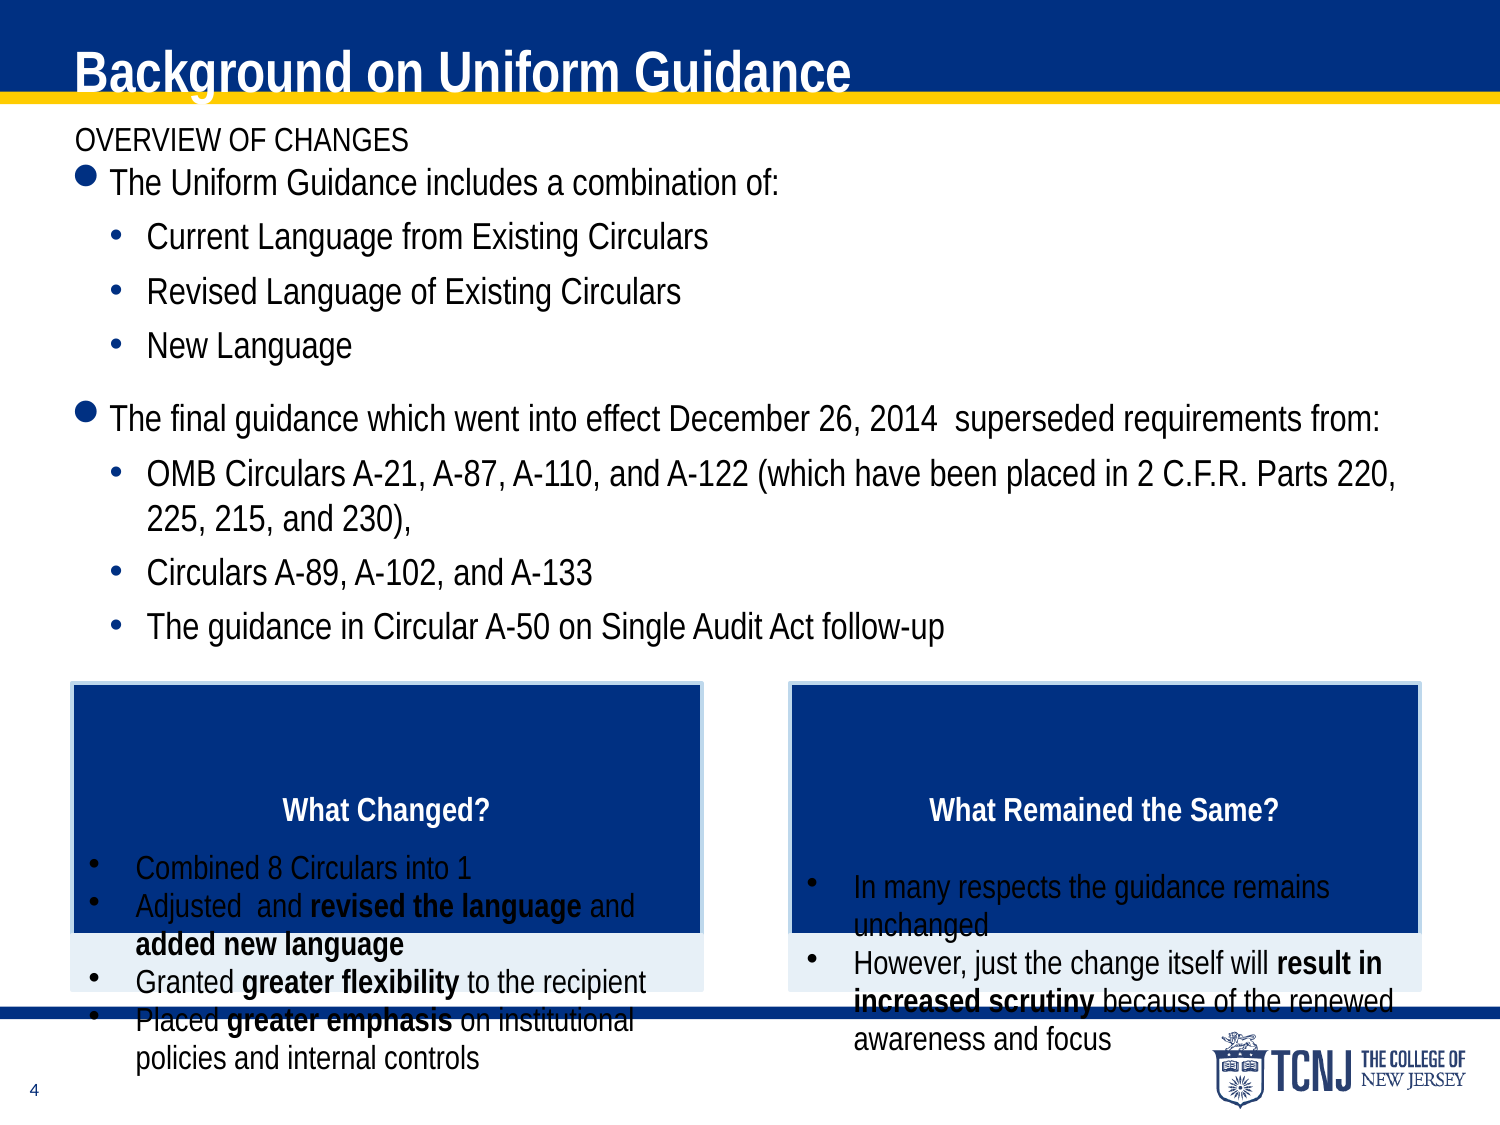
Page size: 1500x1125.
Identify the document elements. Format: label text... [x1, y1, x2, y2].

list The Uniform Guidance includes a combination of: Current Language from Existing Circulars Revised Language of Existing Circulars New Language The final guidance which went into effect December 26, 2014 superseded requirements from: OMB Circulars A-21, A-87, A-110, and A-122 (which have been placed in 2 C.F.R. Parts 220, 225, 215, and 230), Circulars A-89, A-102, and A-133 The guidance in Circular A-50 on Single Audit Act follow-up [71, 157, 1421, 681]
text_box Background on Uniform Guidance [59, 26, 1440, 110]
picture [1200, 1029, 1478, 1110]
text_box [71, 683, 1421, 990]
text_box Overview of Changes [59, 110, 1440, 177]
